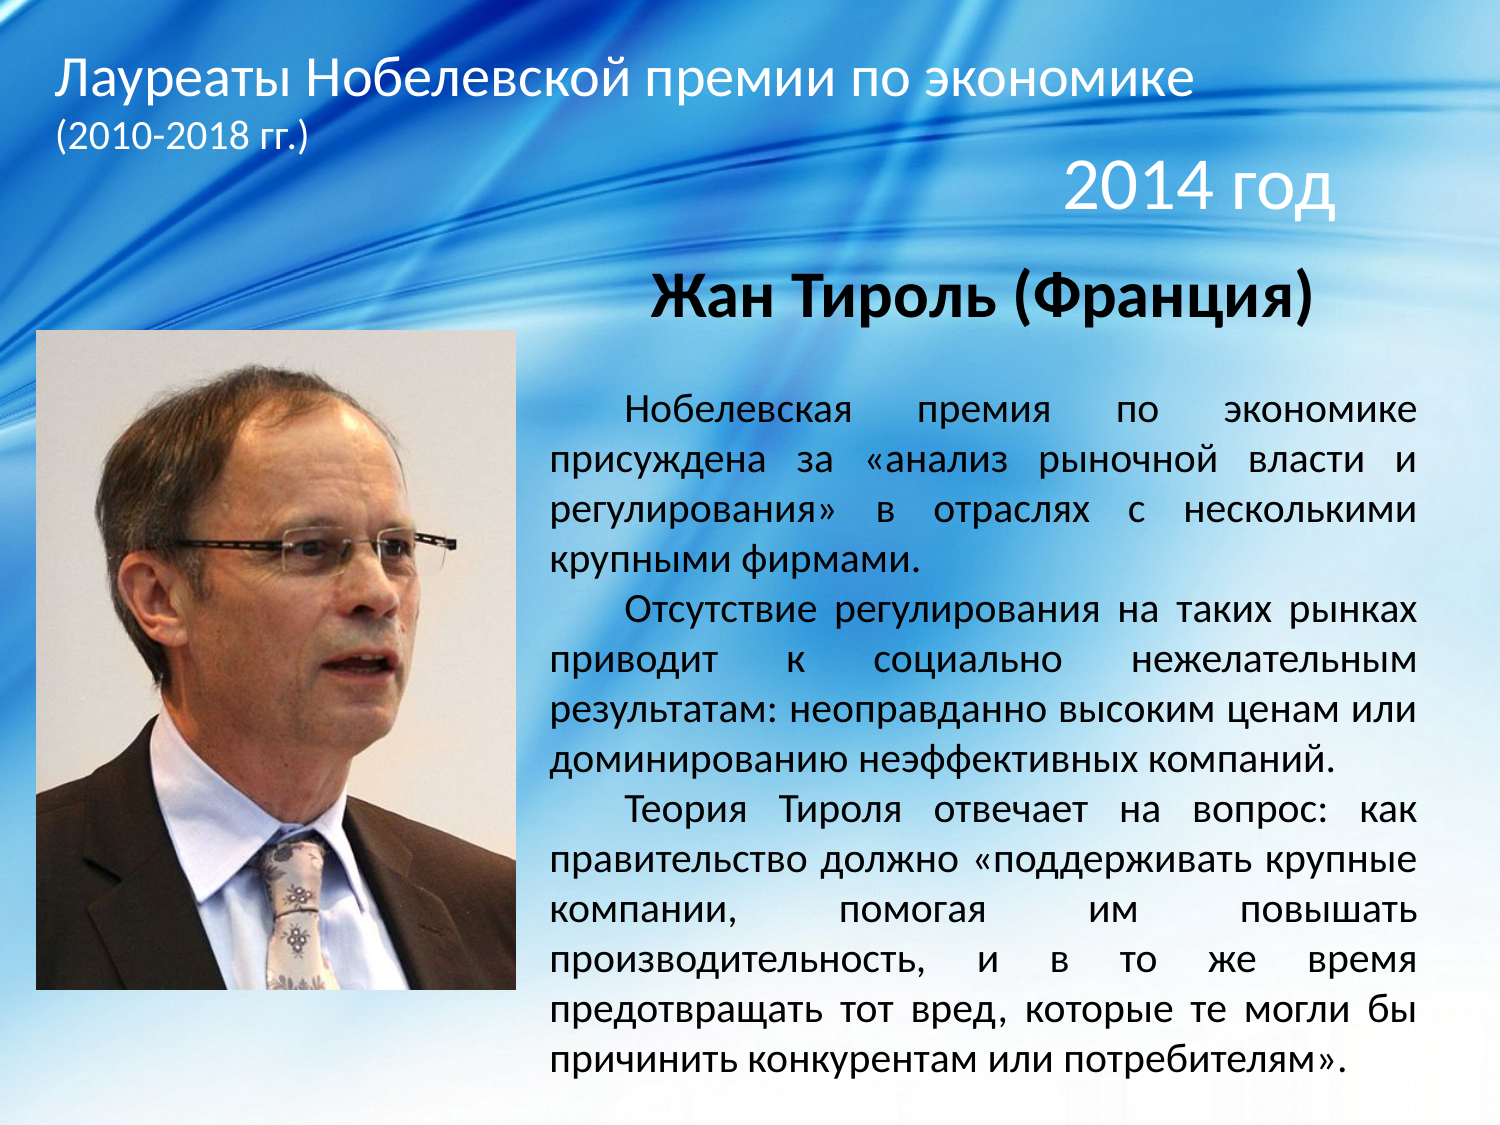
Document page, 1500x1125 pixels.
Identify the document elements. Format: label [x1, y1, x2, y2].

list [0, 0, 1500, 1125]
picture [36, 330, 516, 990]
